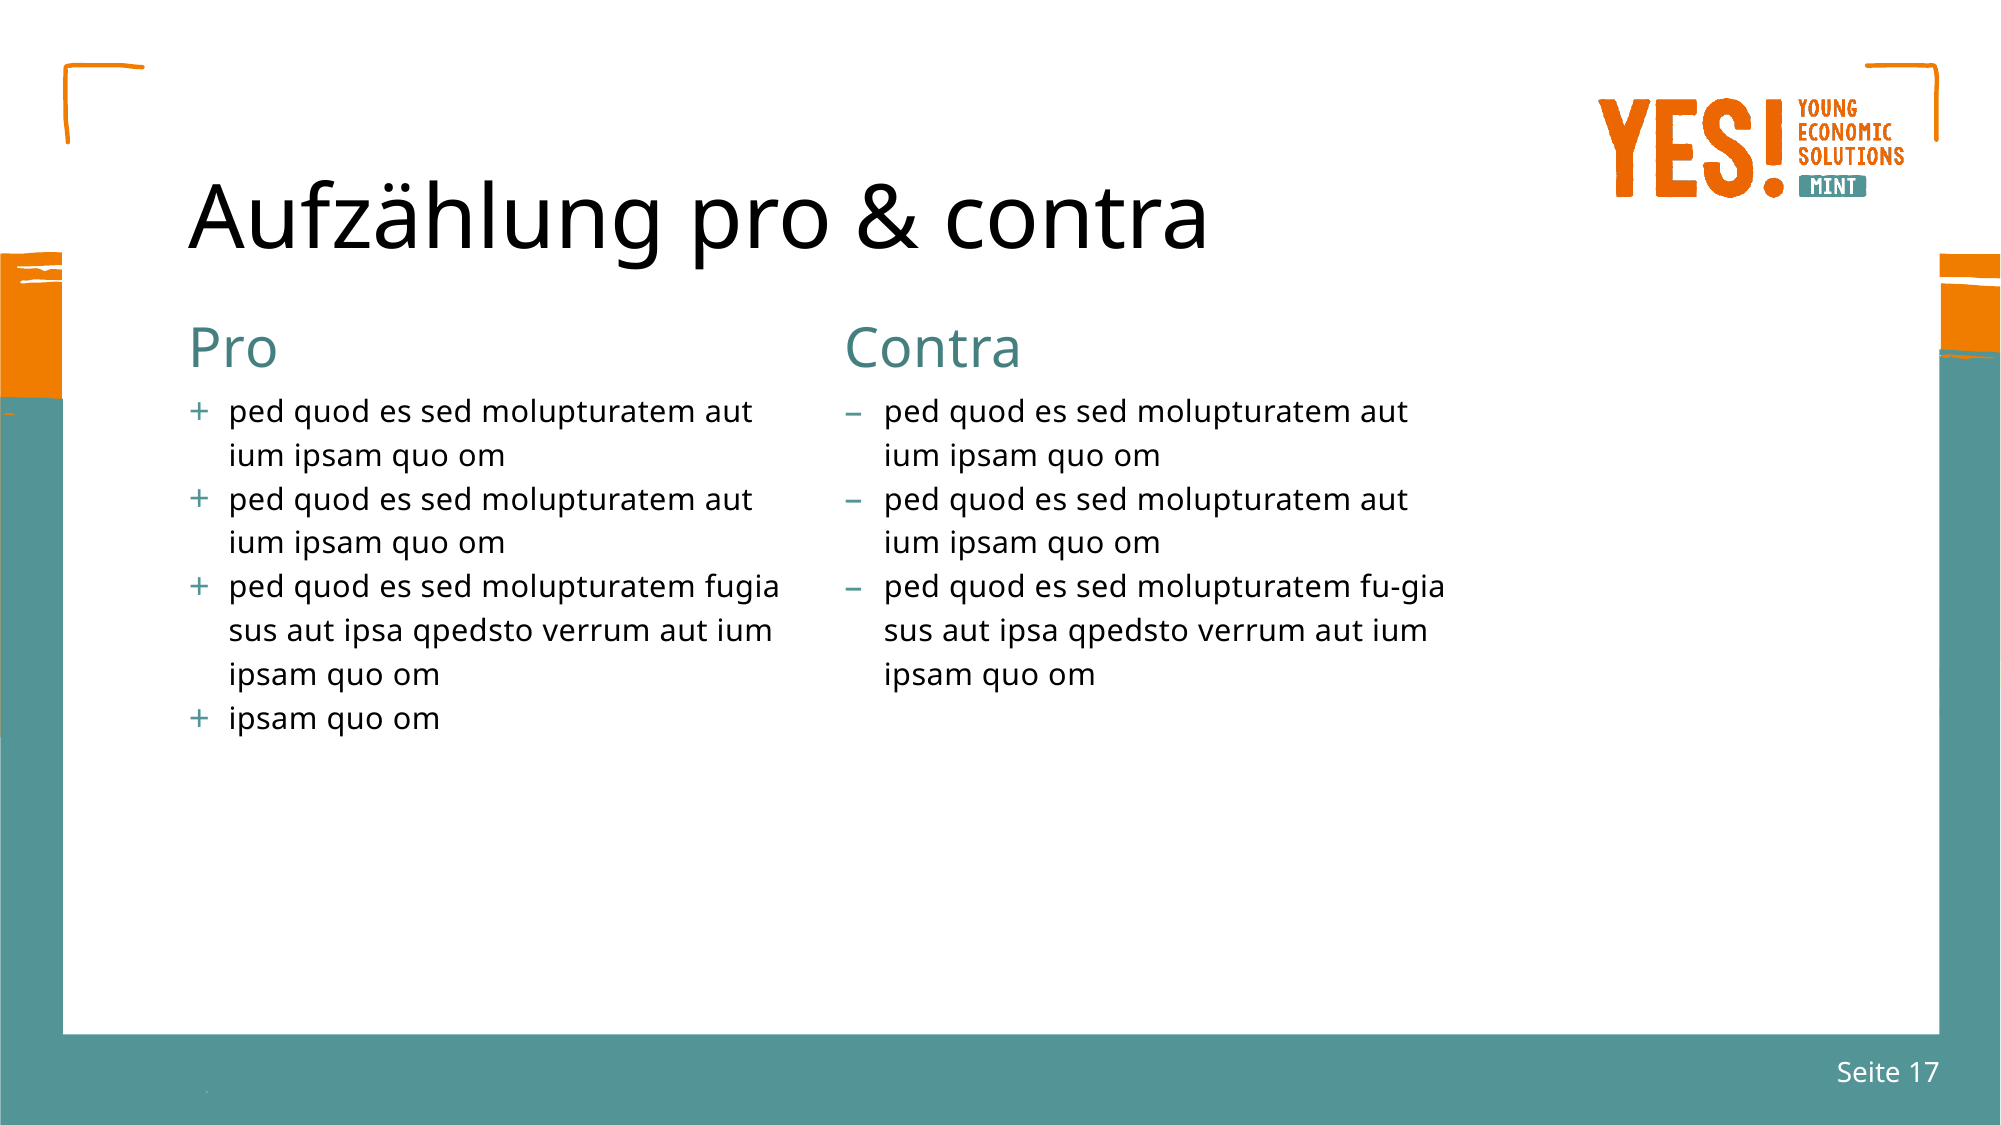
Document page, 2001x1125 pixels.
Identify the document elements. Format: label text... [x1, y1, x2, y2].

picture [1586, 86, 1912, 209]
list Contra ped quod es sed molupturatem aut ium ipsam quo om ped quod es sed molupturatem aut ium ipsam quo om ped quod es sed molupturatem fu-gia sus aut ipsa qpedsto verrum aut ium ipsam quo om [844, 298, 1467, 965]
list Pro ped quod es sed molupturatem aut ium ipsam quo om ped quod es sed molupturatem aut ium ipsam quo om ped quod es sed molupturatem fugia sus aut ipsa qpedsto verrum aut ium ipsam quo om ipsam quo om [188, 298, 811, 965]
slide_number Seite 17 [1811, 1054, 1940, 1099]
title Aufzählung pro & contra [188, 175, 1812, 279]
